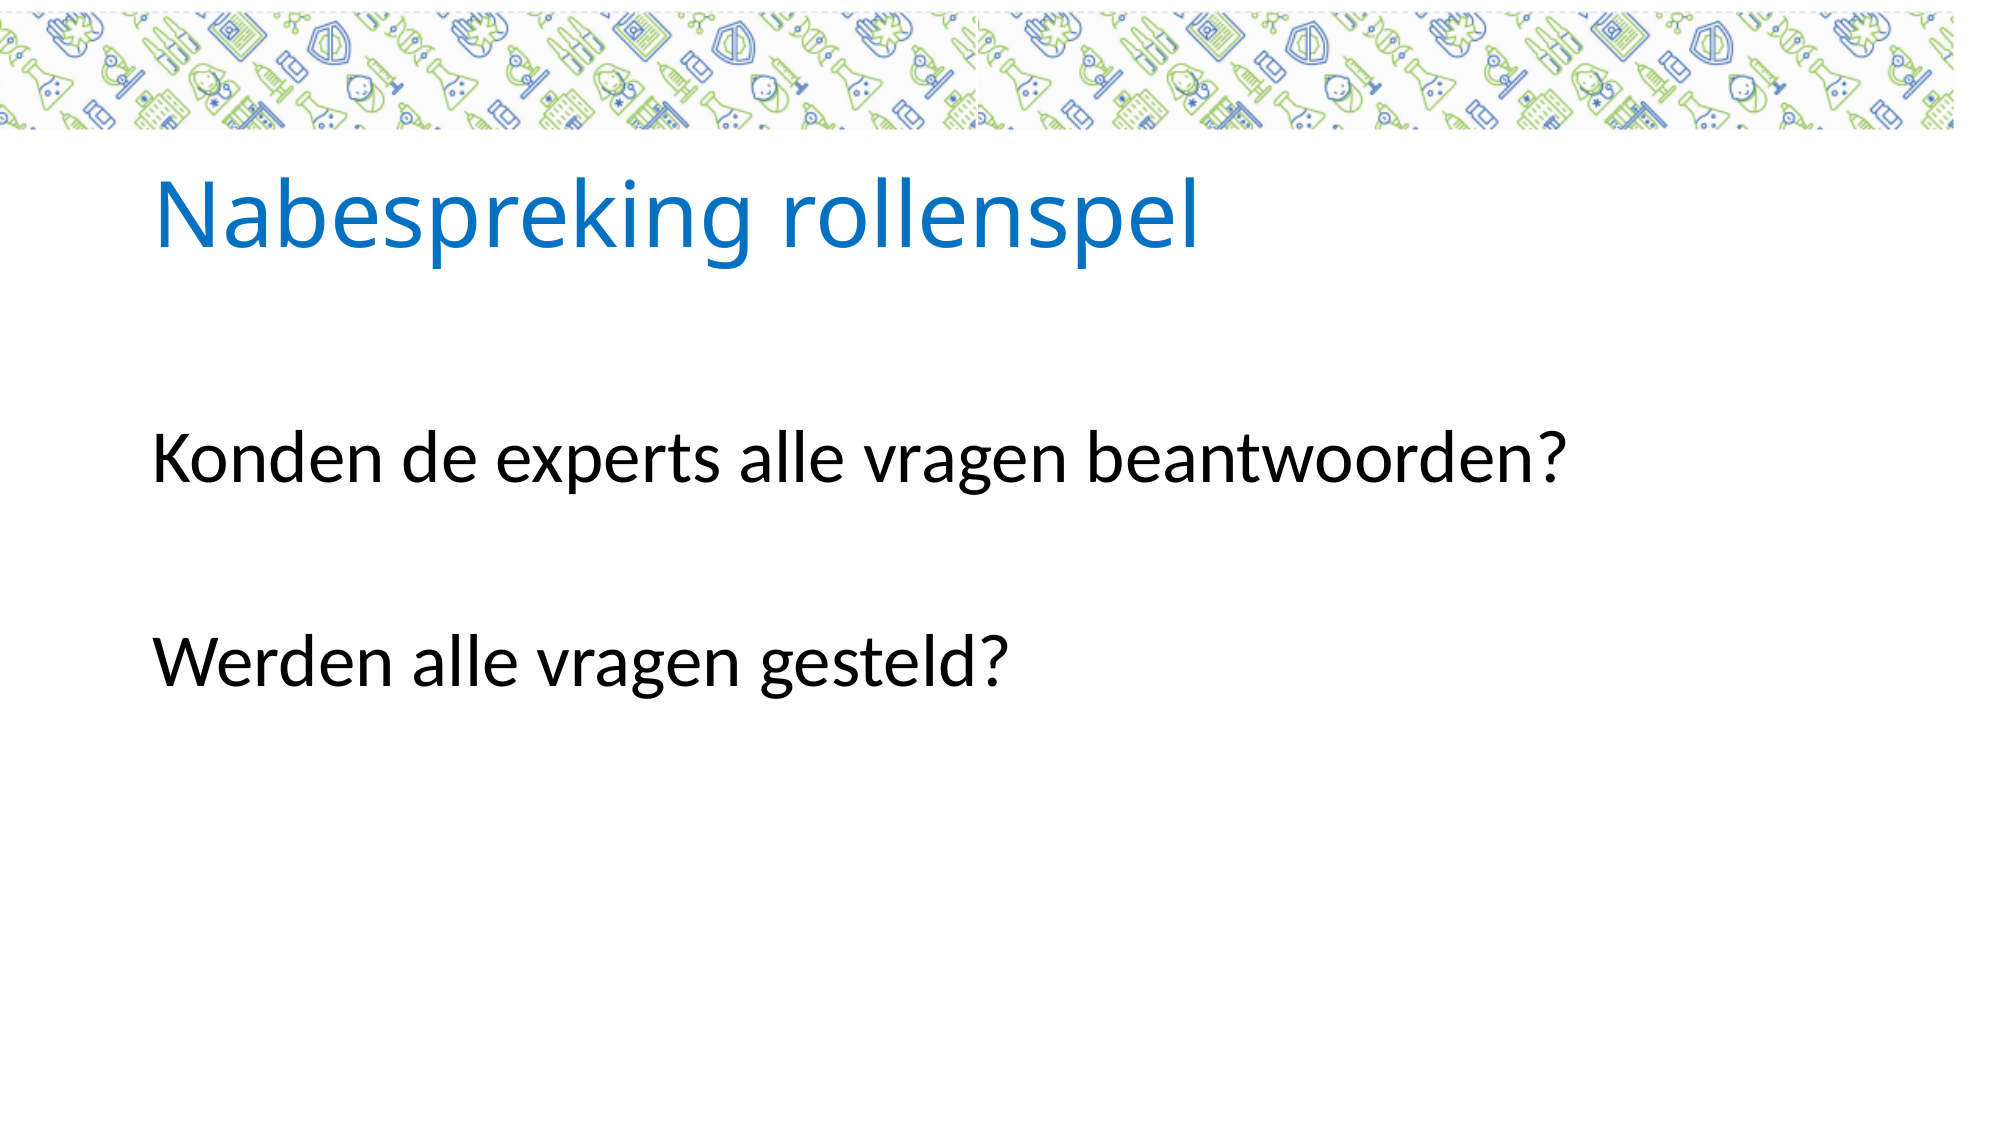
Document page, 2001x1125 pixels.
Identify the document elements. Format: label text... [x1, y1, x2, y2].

list Konden de experts alle vragen beantwoorden? Werden alle vragen gesteld? [137, 299, 1863, 1014]
title Nabespreking rollenspel [137, 133, 1863, 278]
picture [0, 10, 1957, 133]
